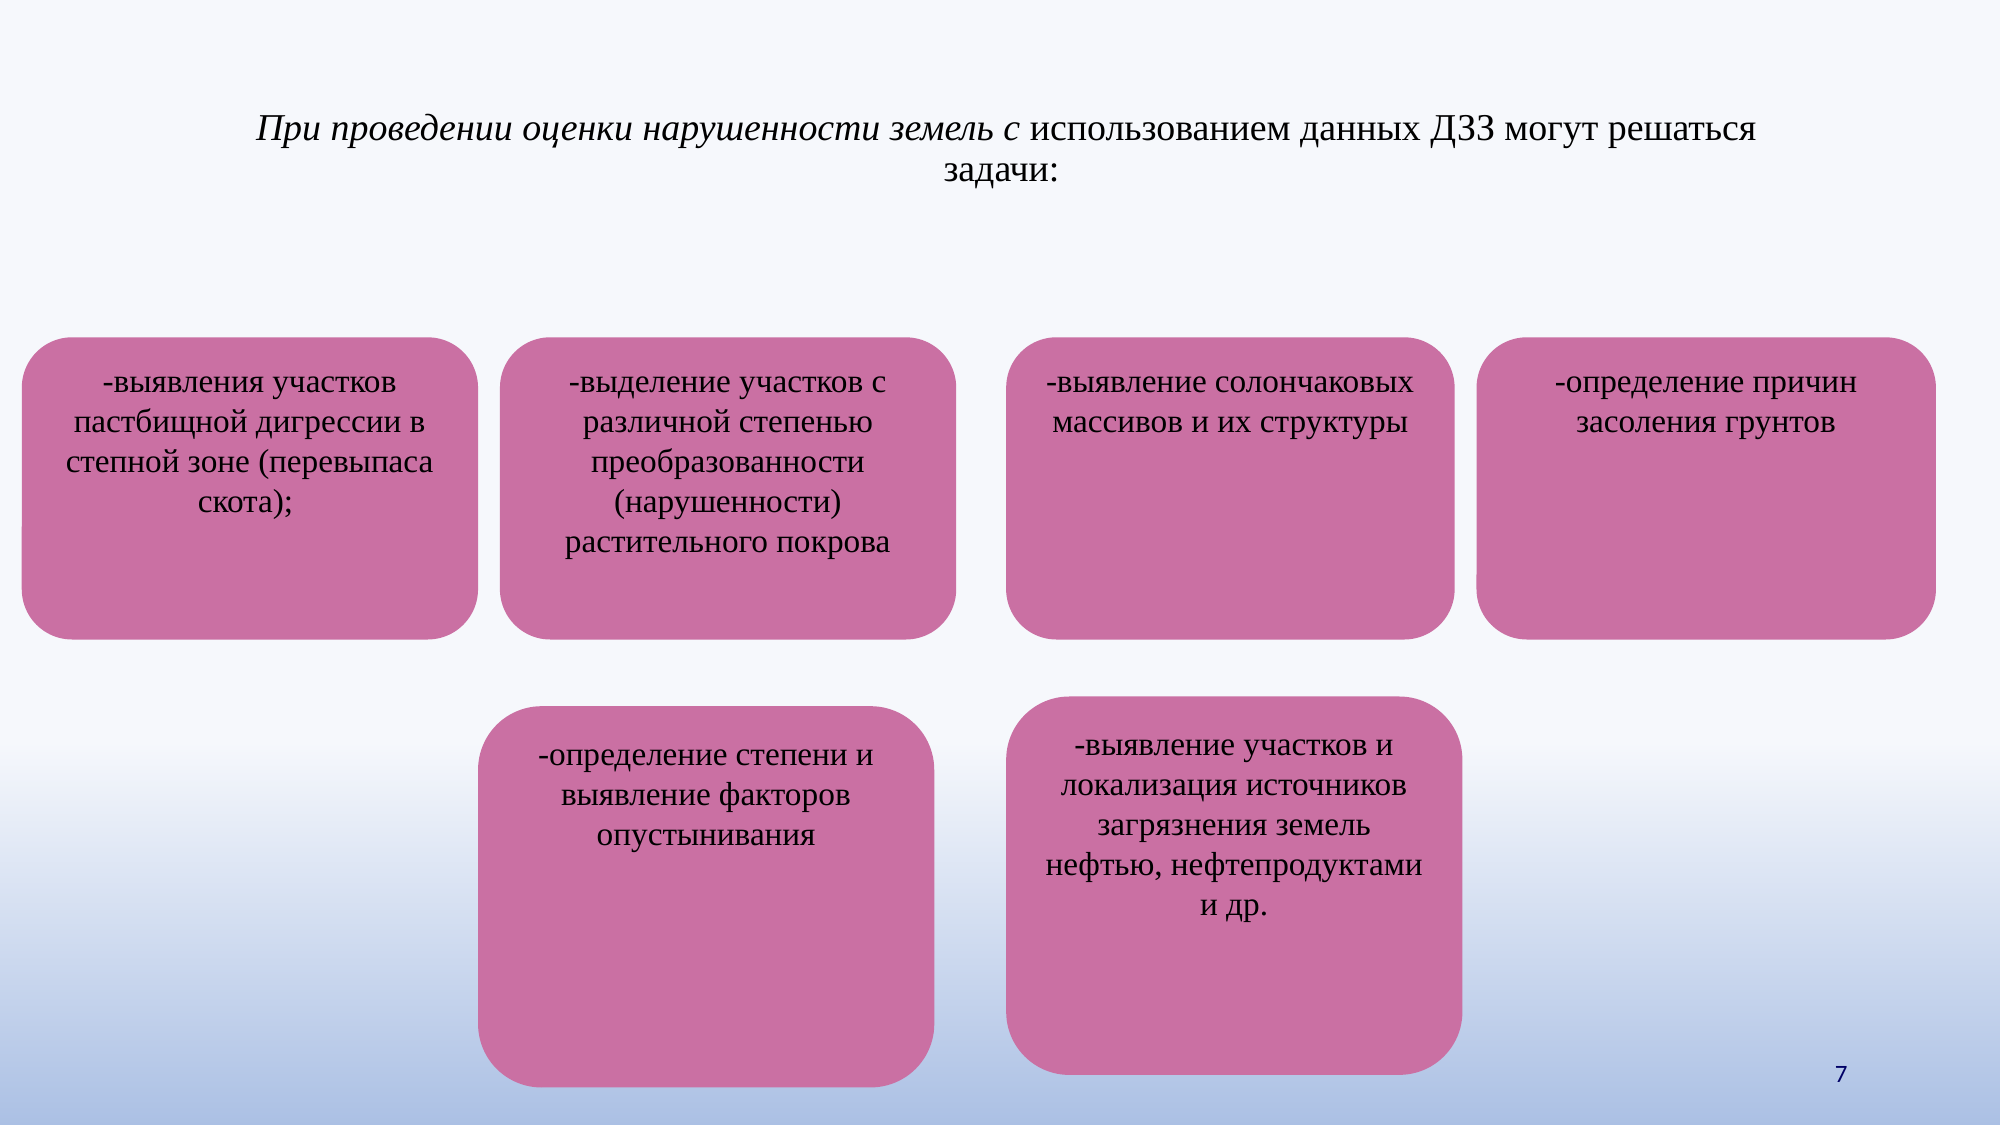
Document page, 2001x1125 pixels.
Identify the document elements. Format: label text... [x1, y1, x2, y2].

text_box -выявления участков пастбищной дигрессии в степной зоне (перевыпаса скота); [21, 337, 479, 640]
text_box -выделение участков с различной степенью преобразованности (нарушенности) растительного покрова [499, 337, 957, 640]
text_box -выявление солончаковых массивов и их структуры [1006, 337, 1455, 640]
text_box -определение степени и выявление факторов опустынивания [478, 706, 935, 1088]
text_box -выявление участков и локализация источников загрязнения земель нефтью, нефтепродуктами и др. [1006, 696, 1463, 1075]
text_box -определение причин засоления грунтов [1476, 337, 1936, 640]
slide_number 7 [1412, 1042, 1863, 1103]
title При проведении оценки нарушенноcти земель с использованием данных ДЗЗ могут решаться задачи: [222, 100, 1790, 198]
